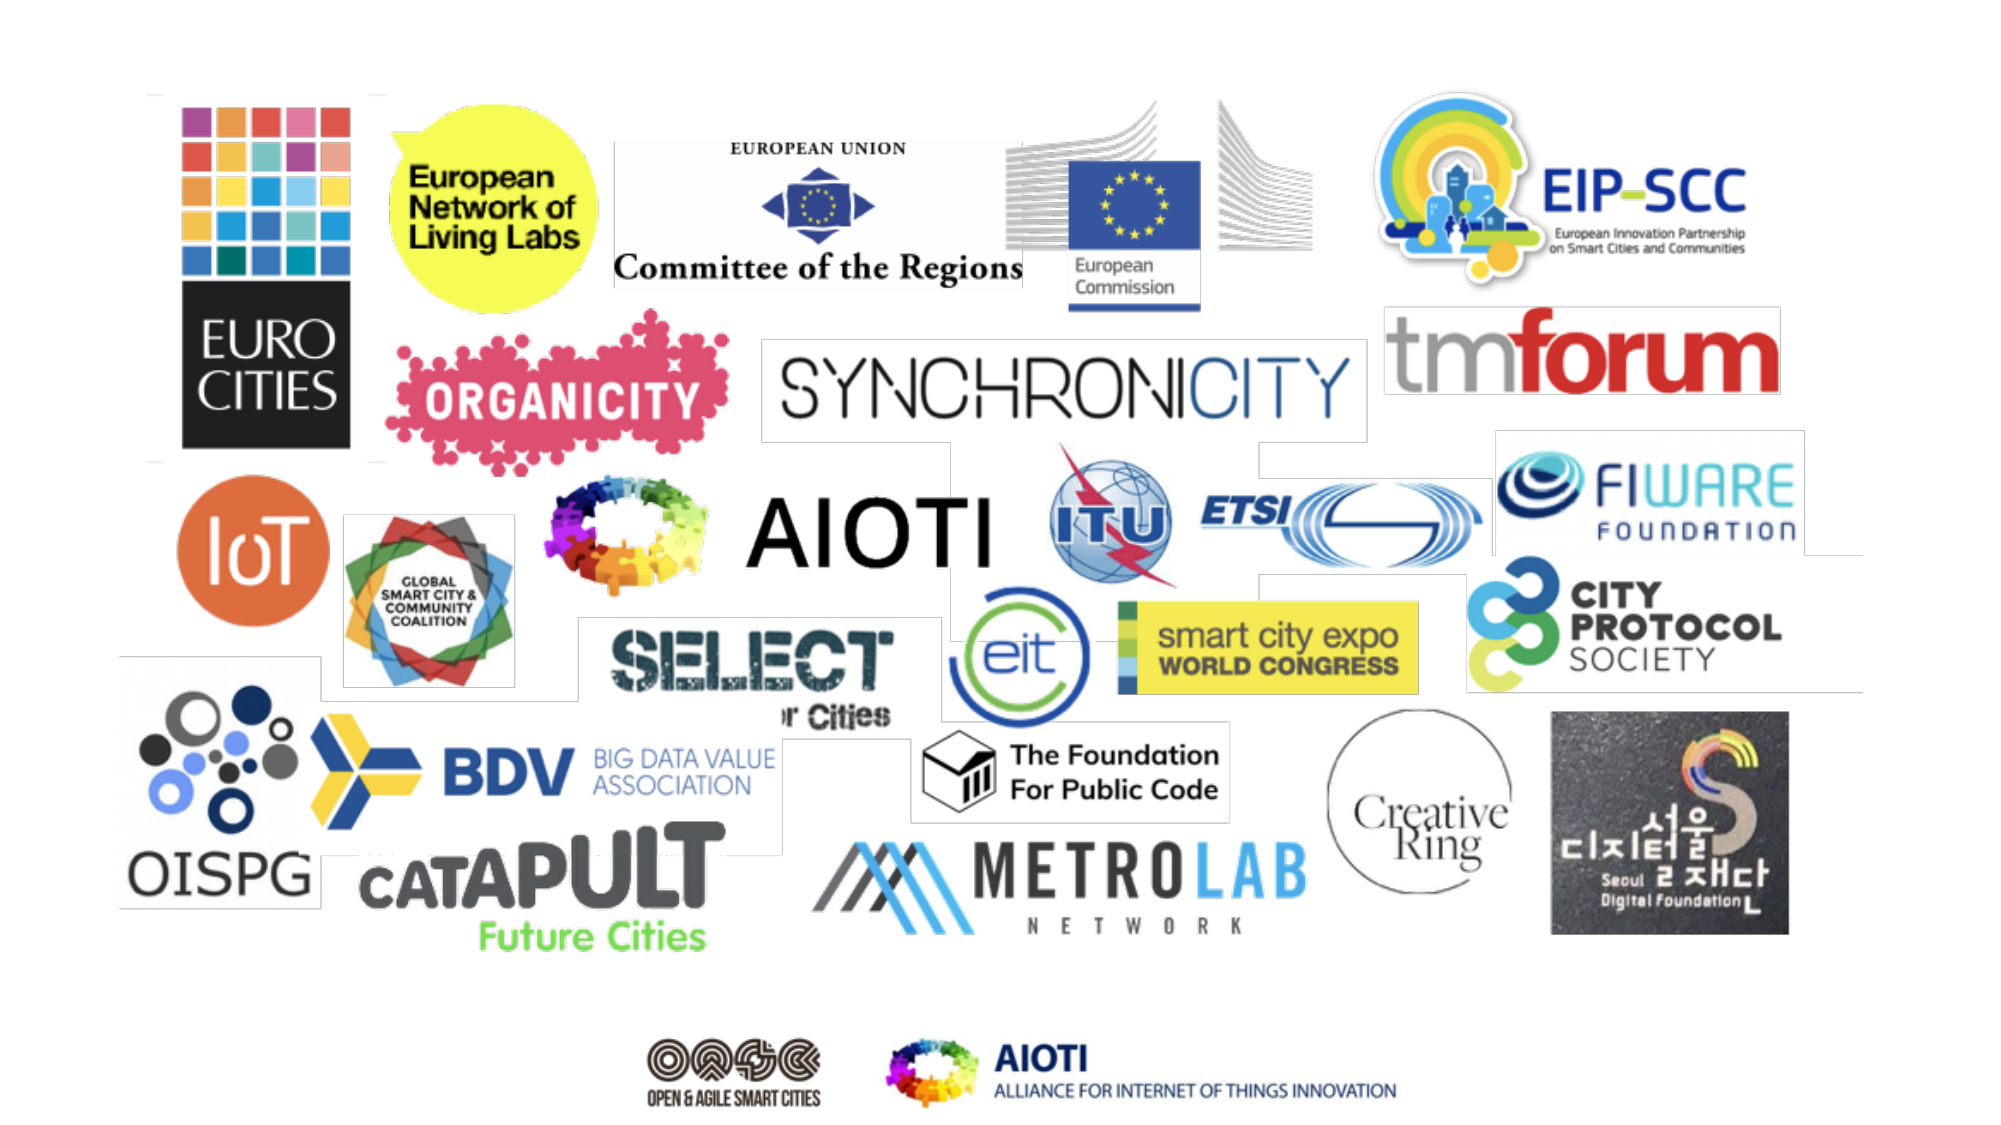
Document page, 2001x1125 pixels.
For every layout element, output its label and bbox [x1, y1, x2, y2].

picture [119, 74, 1863, 971]
picture [642, 1027, 825, 1118]
picture [879, 1034, 1402, 1111]
